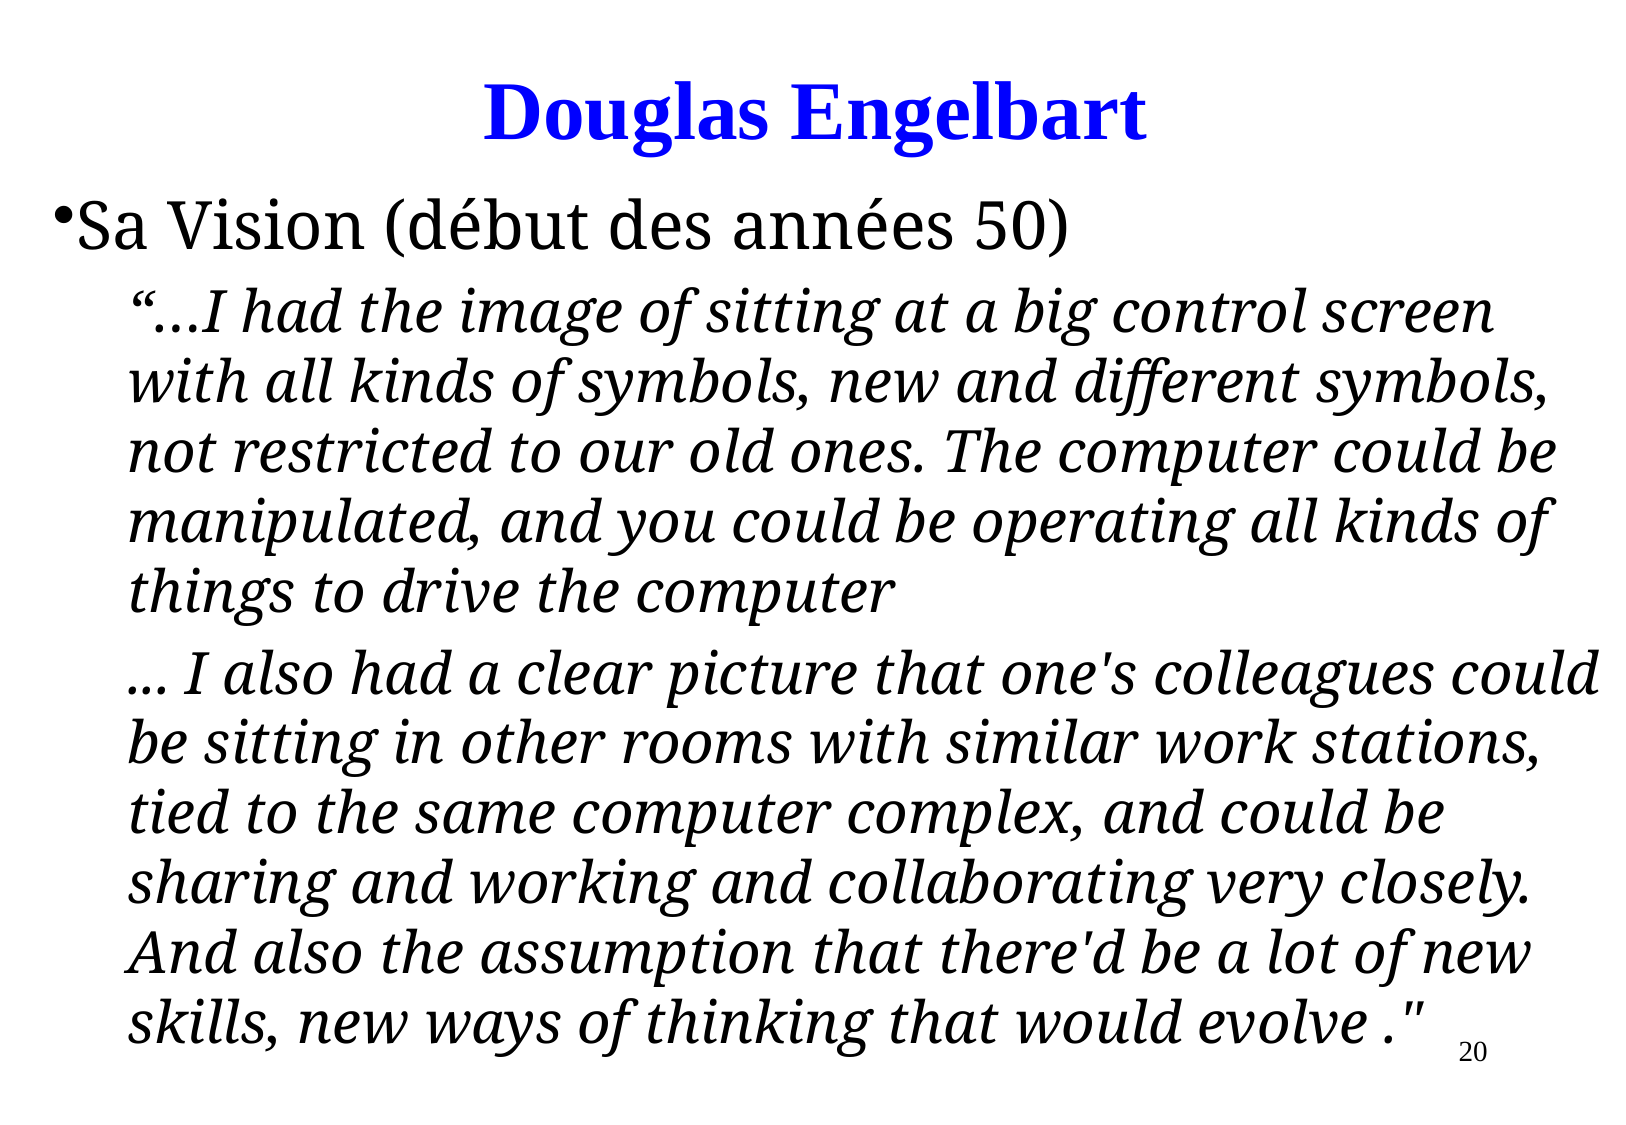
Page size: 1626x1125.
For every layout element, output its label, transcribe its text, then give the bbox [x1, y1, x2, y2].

title Douglas Engelbart [125, 12, 1507, 174]
list Sa Vision (début des années 50) “…I had the image of sitting at a big control screen with all kinds of symbols, new and different symbols, not restricted to our old ones. The computer could be manipulated, and you could be operating all kinds of things to drive the computer ... I also had a clear picture that one's colleagues could be sitting in other rooms with similar work stations, tied to the same computer complex, and could be sharing and working and collaborating very closely. And also the assumption that there'd be a lot of new skills, new ways of thinking that would evolve ." [37, 174, 1625, 1125]
